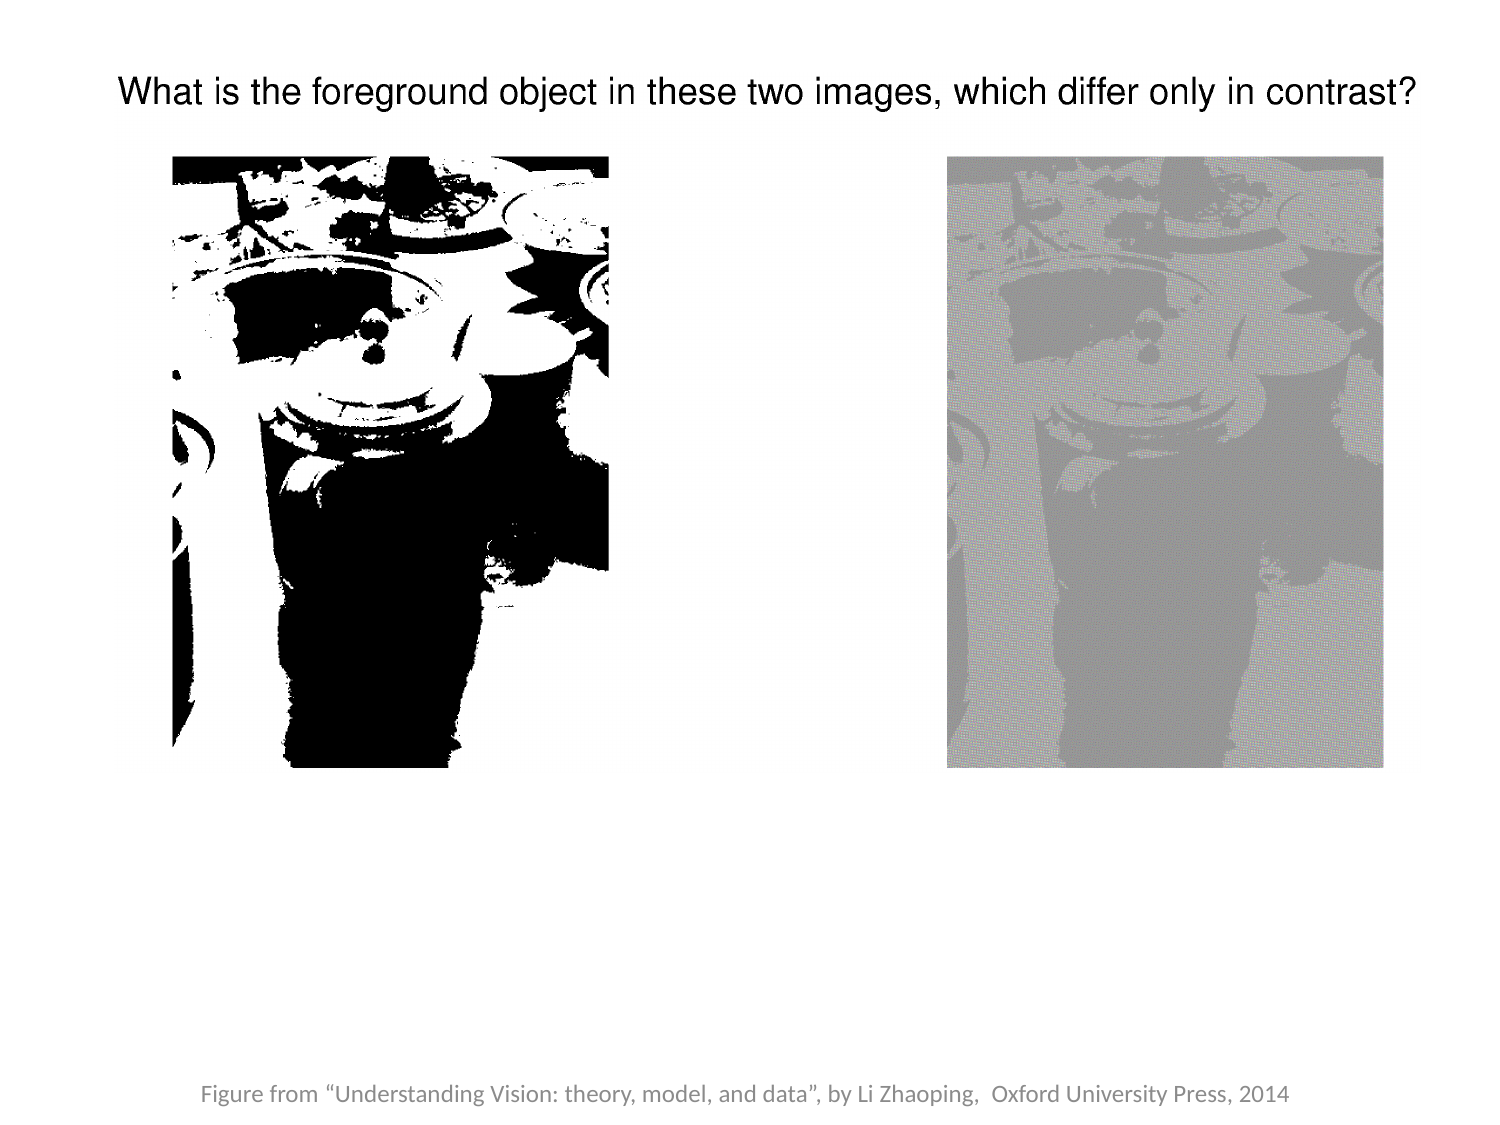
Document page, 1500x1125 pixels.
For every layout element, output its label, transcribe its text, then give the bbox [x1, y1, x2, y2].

picture [114, 72, 1422, 773]
footer Figure from “Understanding Vision: theory, model, and data”, by Li Zhaoping, Oxford University Press, 2014 [37, 1062, 1462, 1122]
